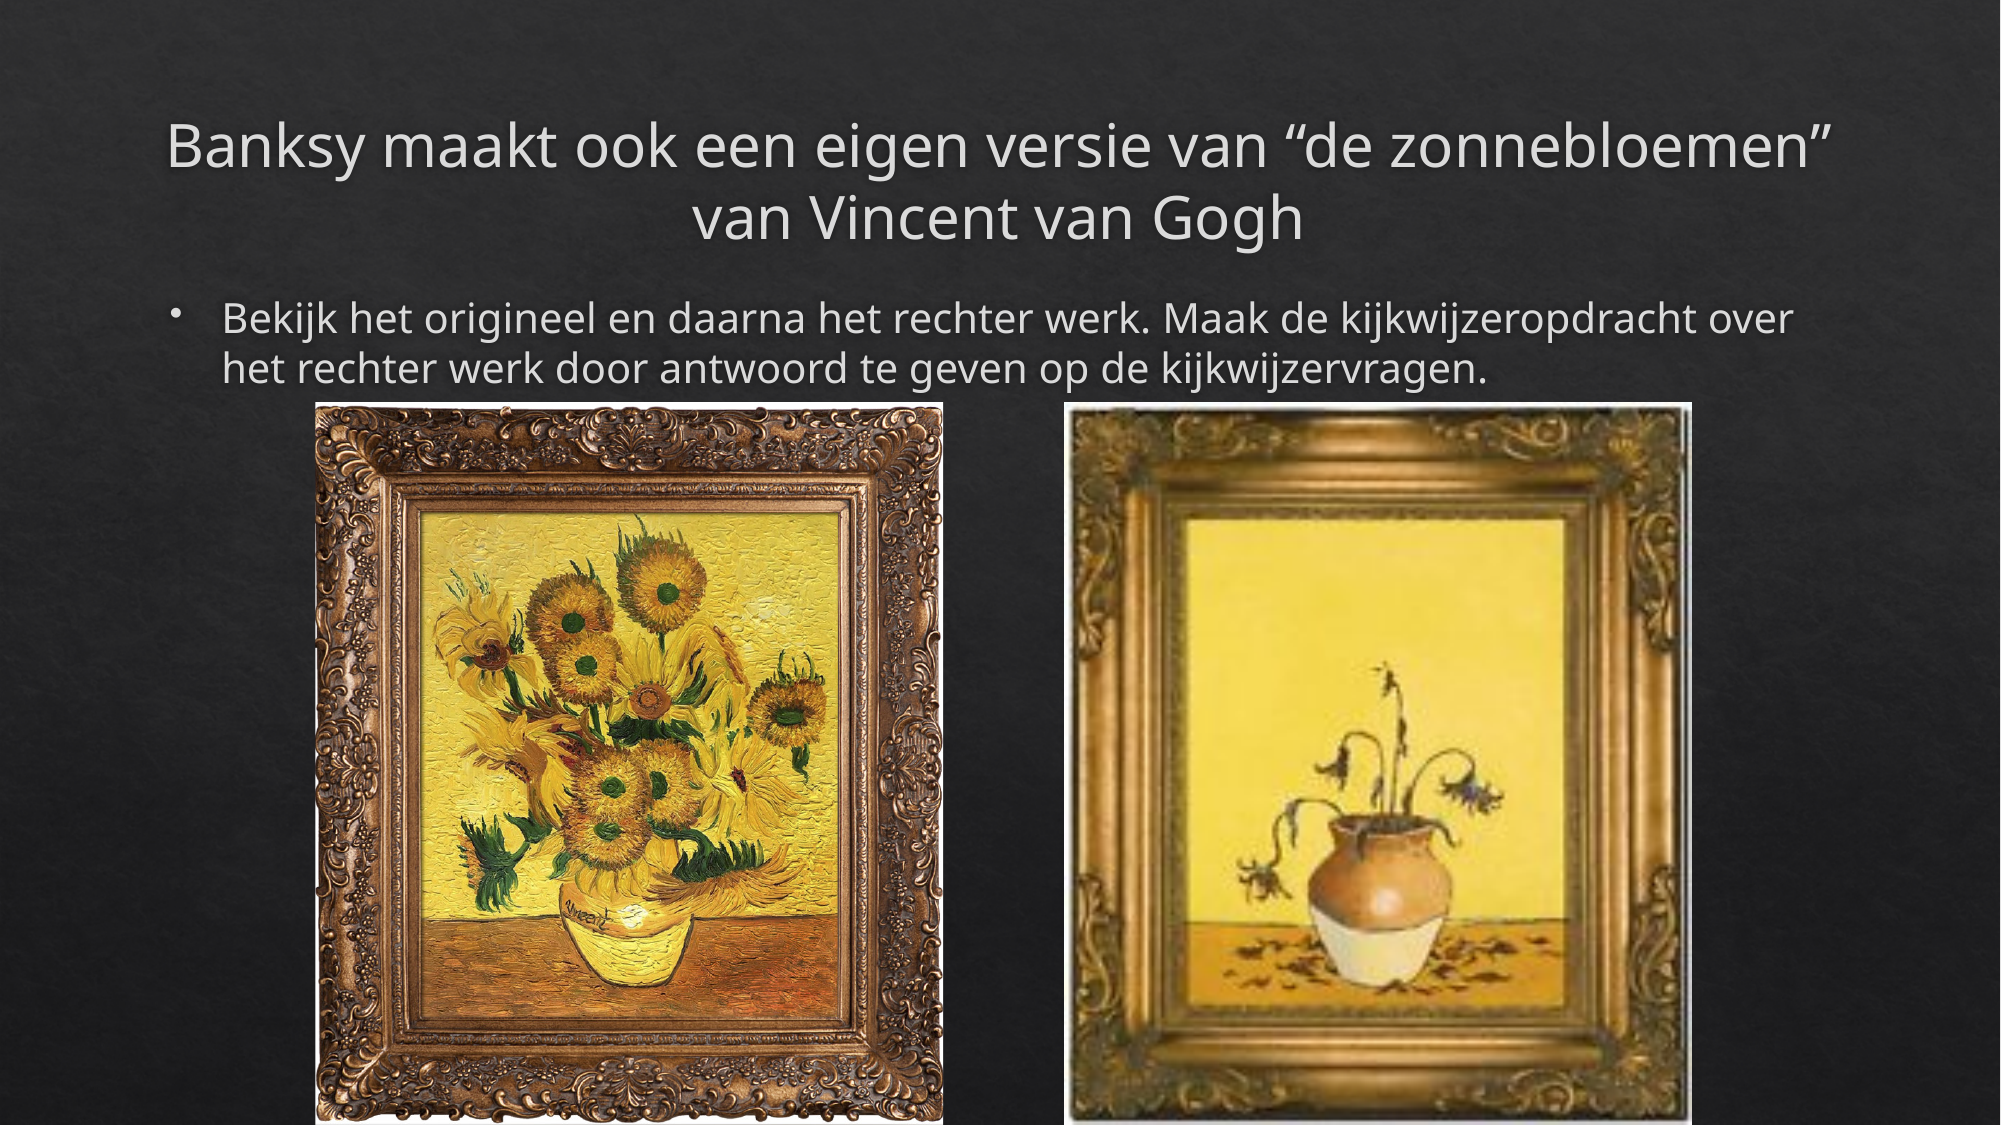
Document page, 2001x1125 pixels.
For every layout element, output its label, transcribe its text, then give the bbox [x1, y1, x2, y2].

title Banksy maakt ook een eigen versie van “de zonnebloemen” van Vincent van Gogh [149, 99, 1849, 260]
picture [1064, 402, 1693, 1125]
picture [315, 402, 944, 1125]
list Bekijk het origineel en daarna het rechter werk. Maak de kijkwijzeropdracht over het rechter werk door antwoord te geven op de kijkwijzervragen. [149, 284, 1849, 950]
